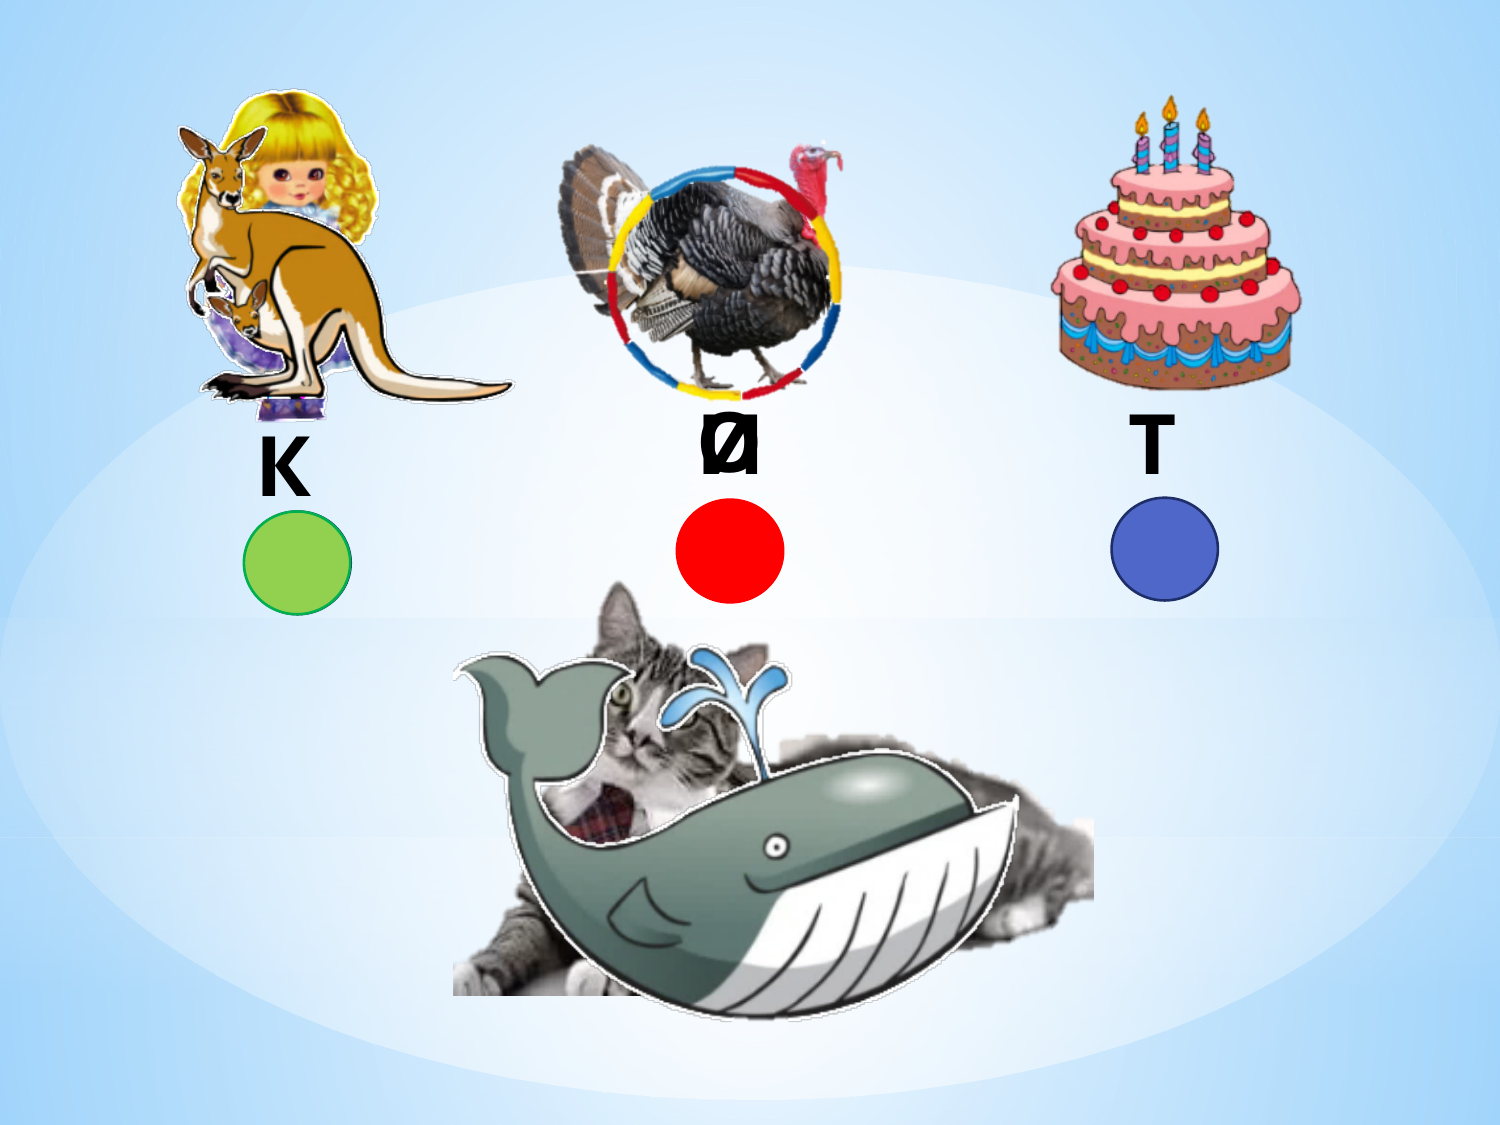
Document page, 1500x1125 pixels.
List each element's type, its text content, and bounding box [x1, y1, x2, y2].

text_box [675, 499, 785, 575]
picture [453, 578, 1095, 1024]
text_box К [240, 432, 326, 521]
text_box Т [1113, 405, 1192, 499]
picture [1047, 88, 1306, 396]
text_box [242, 518, 352, 616]
picture [170, 78, 516, 424]
text_box [1110, 499, 1220, 602]
picture [553, 134, 848, 406]
text_box И [681, 416, 780, 499]
